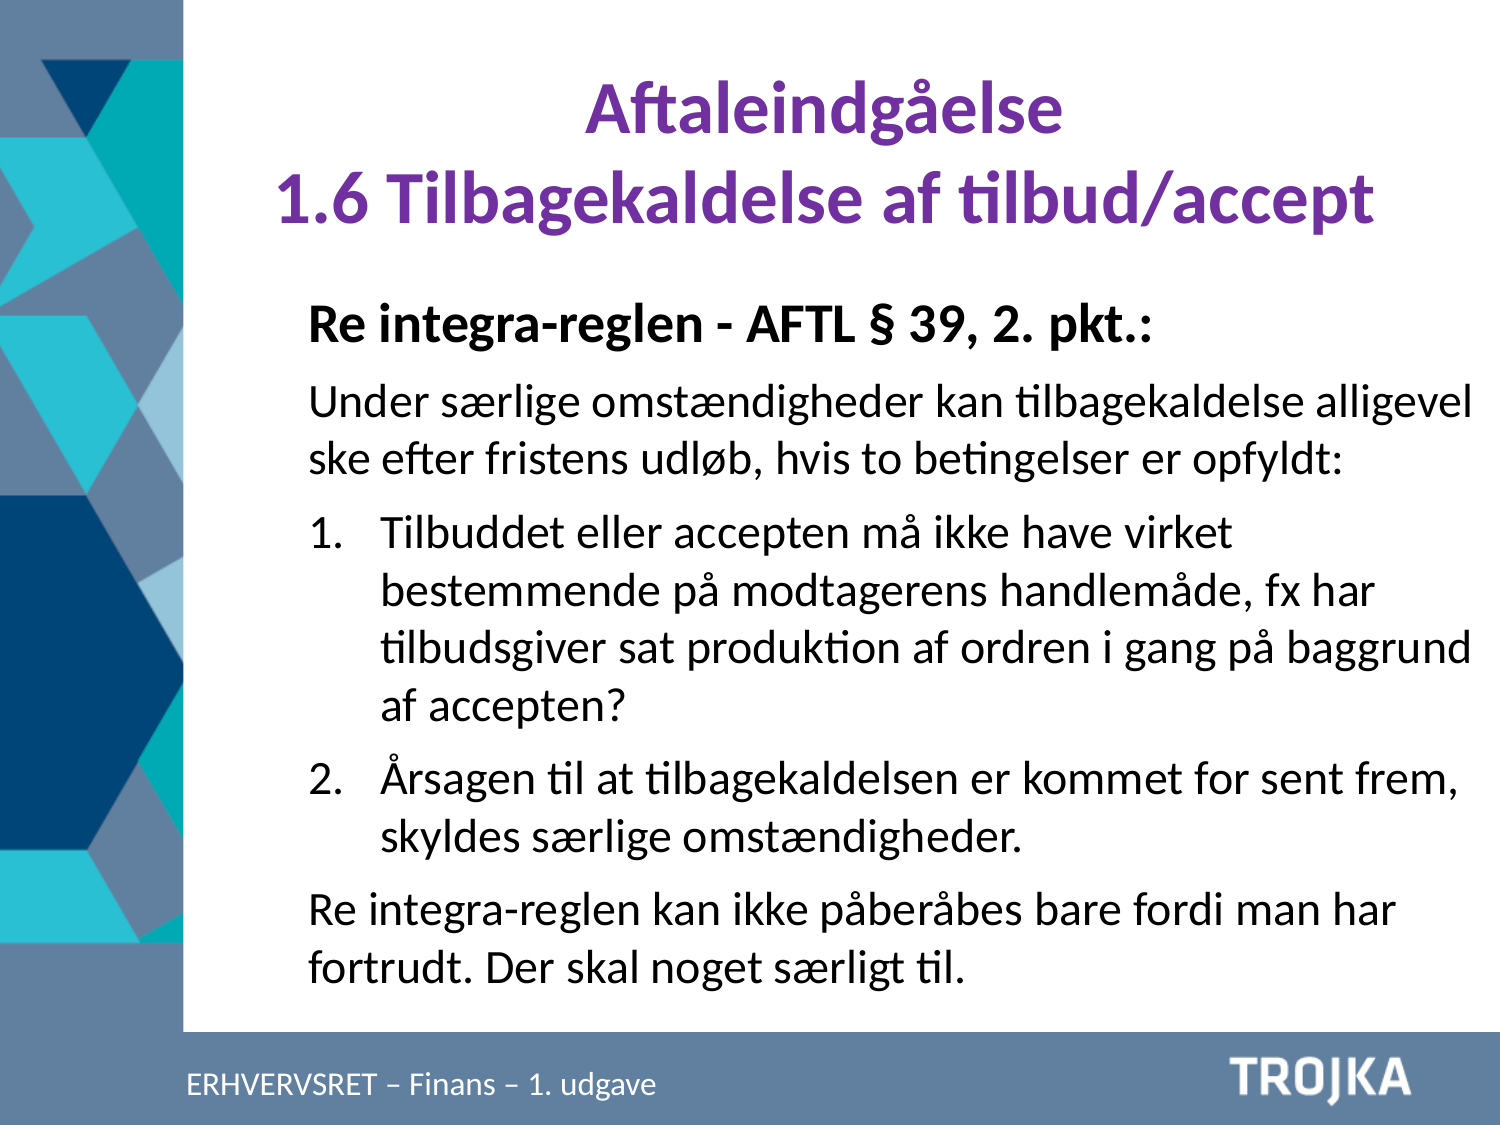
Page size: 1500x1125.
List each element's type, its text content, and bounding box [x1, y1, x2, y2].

picture [0, 0, 1500, 1125]
title Aftaleindgåelse 1.6 Tilbagekaldelse af tilbud/accept [150, 54, 1500, 243]
list Re integra-reglen - AFTL § 39, 2. pkt.: Under særlige omstændigheder kan tilbagekaldelse alligevel ske efter fristens udløb, hvis to betingelser er opfyldt: Tilbuddet eller accepten må ikke have virket bestemmende på modtagerens handlemåde, fx har tilbudsgiver sat produktion af ordren i gang på baggrund af accepten? Årsagen til at tilbagekaldelsen er kommet for sent frem, skyldes særlige omstændigheder. Re integra-reglen kan ikke påberåbes bare fordi man har fortrudt. Der skal noget særligt til. [293, 278, 1500, 1022]
